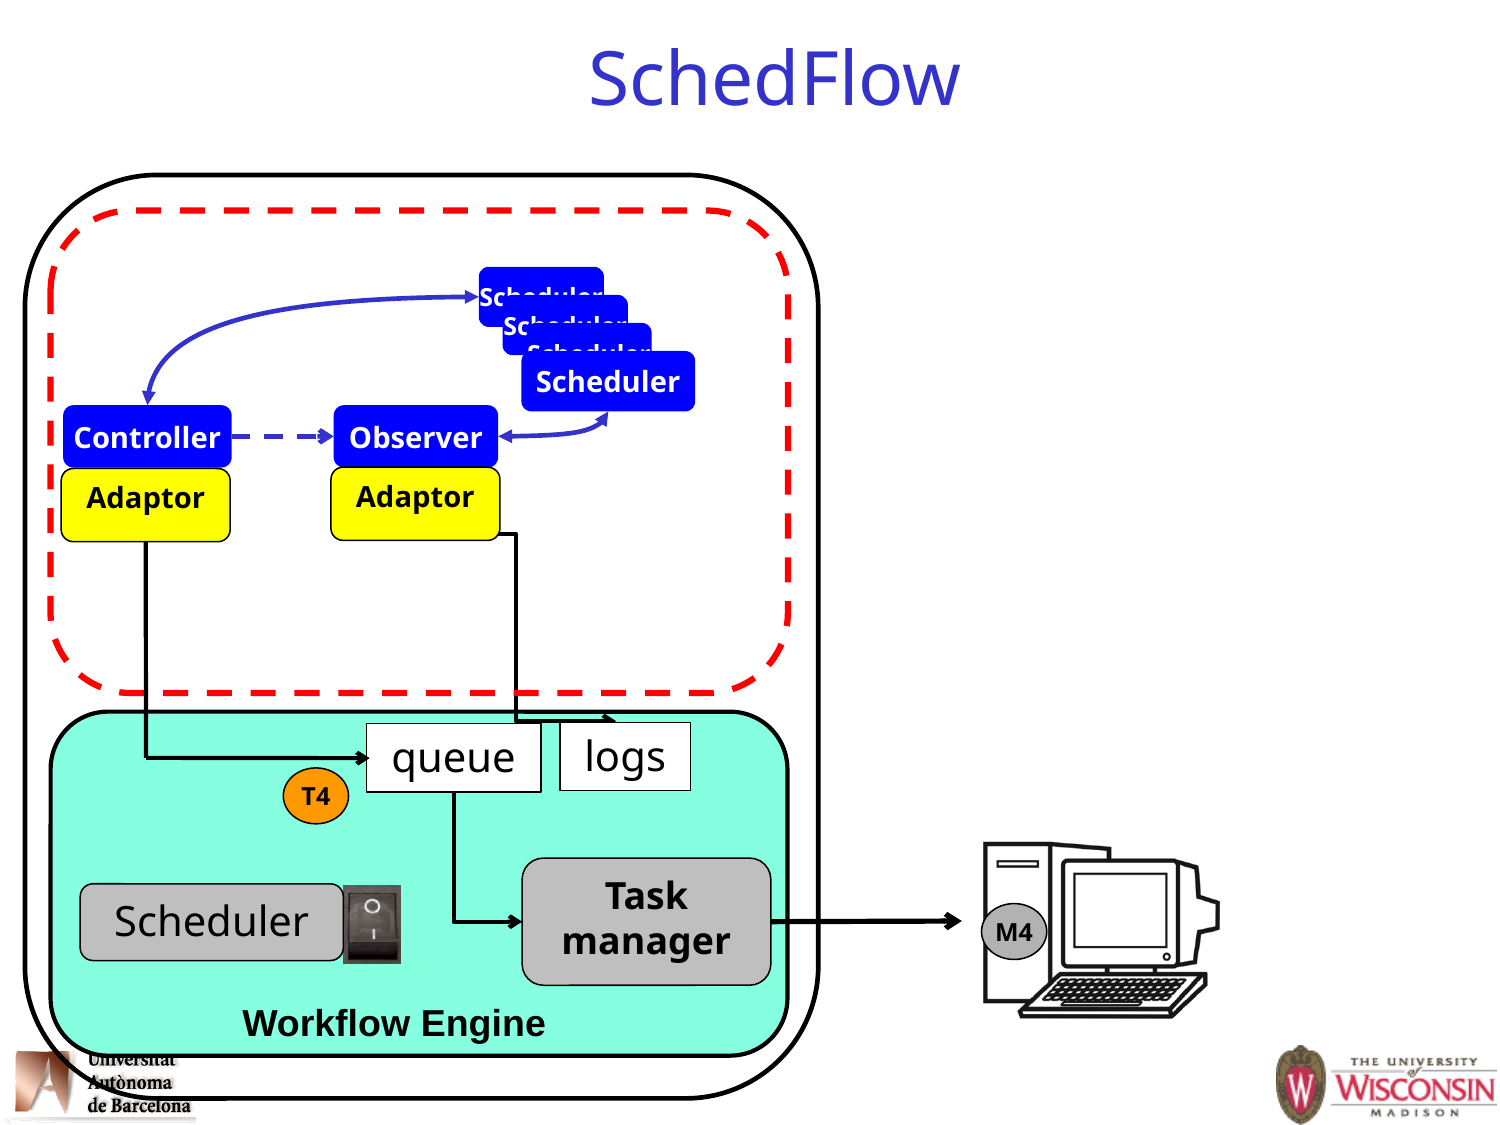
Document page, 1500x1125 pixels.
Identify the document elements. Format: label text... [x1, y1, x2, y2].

picture [1276, 1045, 1497, 1125]
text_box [24, 174, 1224, 1099]
picture [2, 1036, 196, 1125]
text_box SchedFlow [137, 23, 1413, 211]
